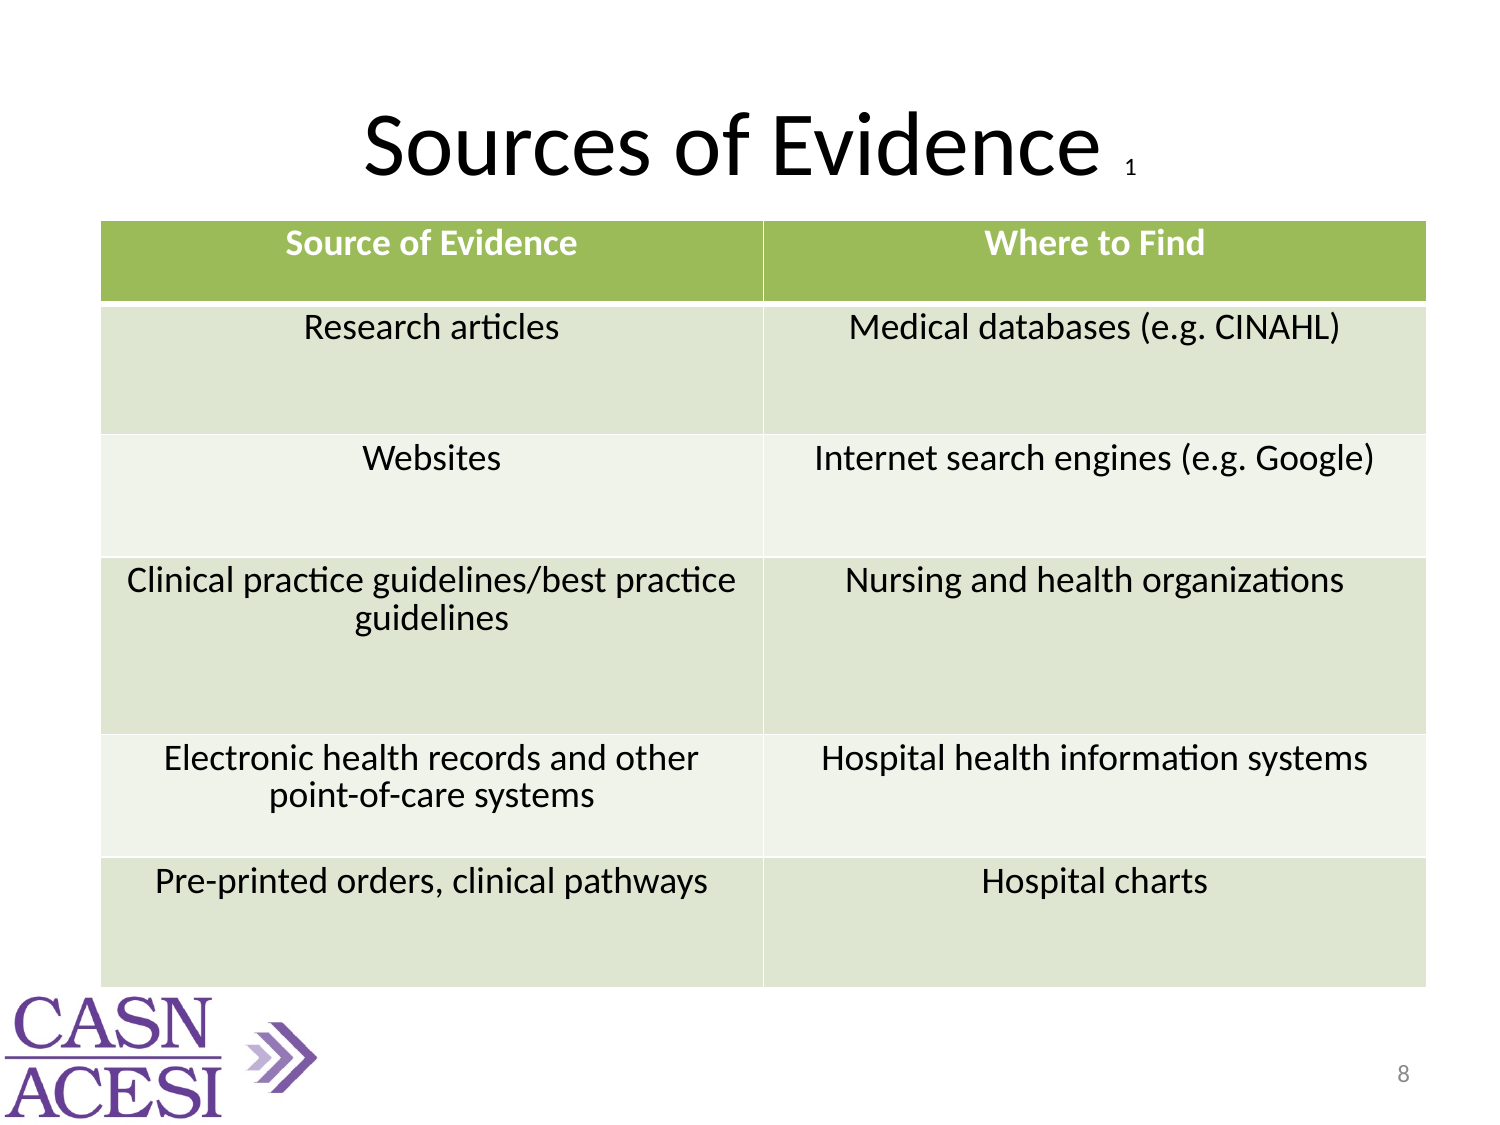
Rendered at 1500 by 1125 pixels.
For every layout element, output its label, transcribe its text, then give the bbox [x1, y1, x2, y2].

table_cell Websites [101, 435, 763, 556]
table_cell Electronic health records and other point-of-care systems [101, 735, 763, 856]
title Sources of Evidence 1 [75, 45, 1425, 233]
table_header Source of Evidence [101, 221, 763, 301]
table_cell Internet search engines (e.g. Google) [764, 435, 1426, 556]
table_cell Pre-printed orders, clinical pathways [101, 858, 763, 987]
picture [0, 993, 325, 1125]
table_cell Medical databases (e.g. CINAHL) [764, 307, 1426, 434]
slide_number 8 [1074, 1042, 1425, 1103]
table_cell Hospital health information systems [764, 735, 1426, 856]
table_header Where to Find [764, 221, 1426, 301]
table_cell Research articles [101, 307, 763, 434]
table_cell Hospital charts [764, 858, 1426, 987]
table_cell Clinical practice guidelines/best practice guidelines [101, 558, 763, 734]
table_cell Nursing and health organizations [764, 558, 1426, 734]
